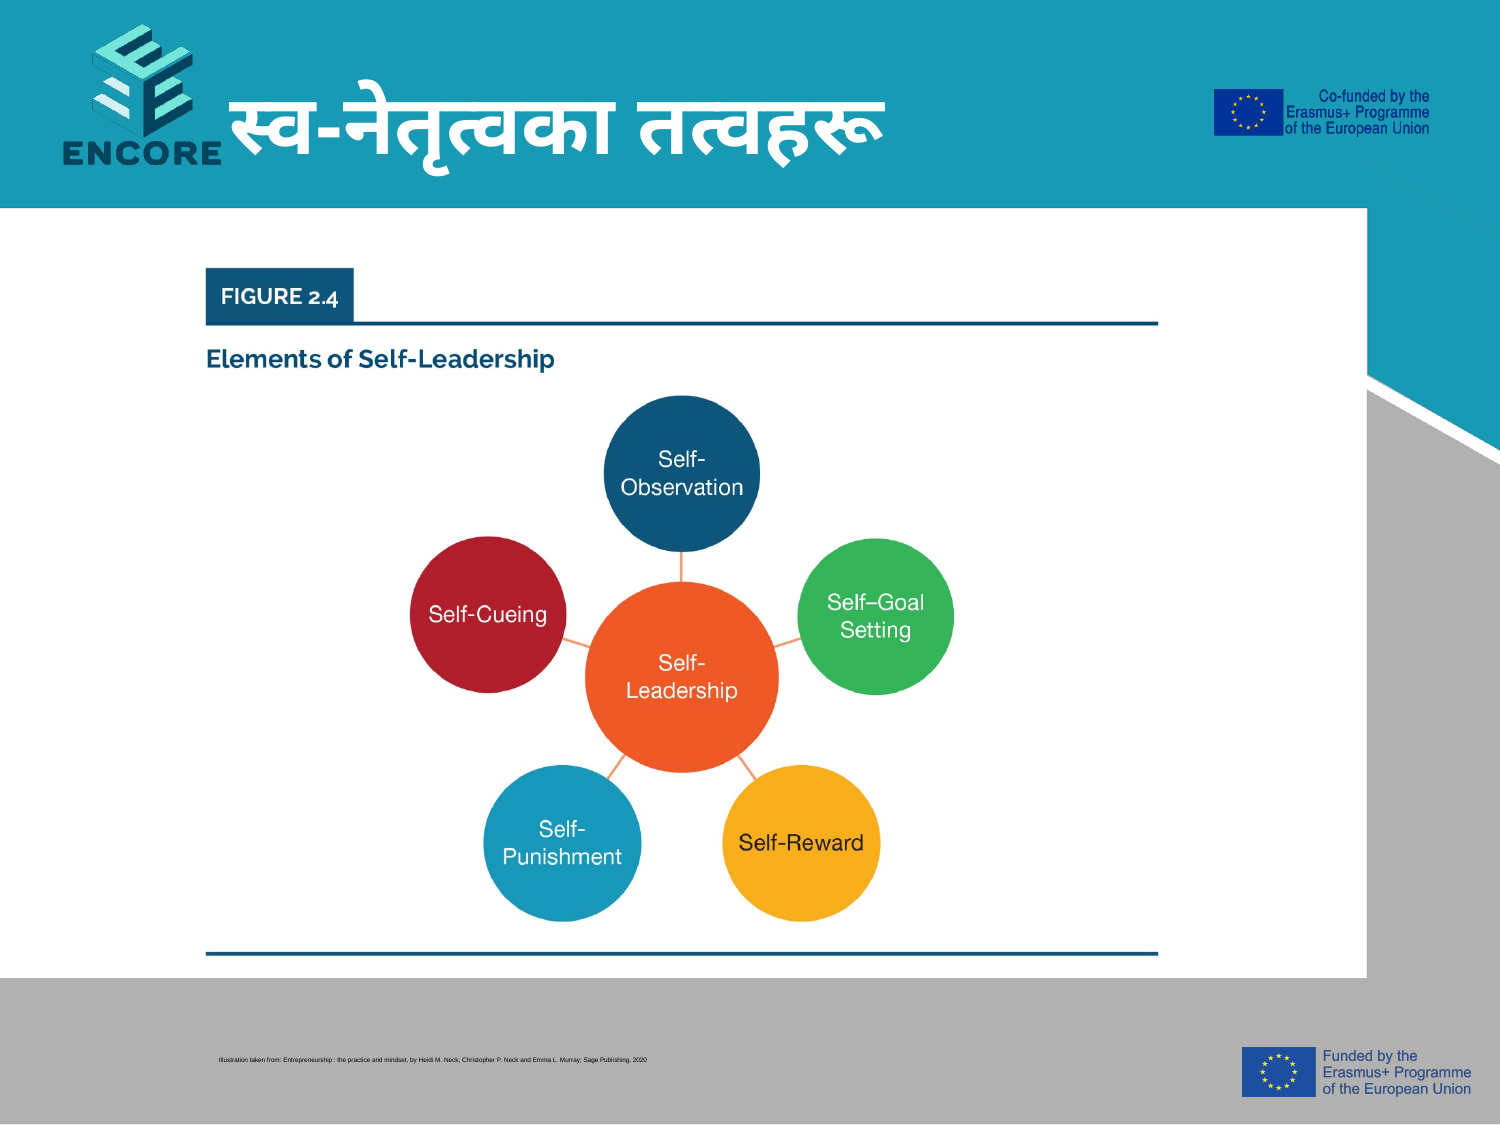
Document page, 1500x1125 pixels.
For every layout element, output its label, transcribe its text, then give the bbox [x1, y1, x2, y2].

picture [0, 0, 1500, 1125]
list Illustration taken from: Entrepreneurship : the practice and mindset, by Heidi M. Neck, Christopher P. Neck and Emma L. Murray; Sage Publishing, 2020 [199, 1049, 1237, 1072]
title स्व-नेतृत्वका तत्वहरू [199, 18, 1242, 238]
